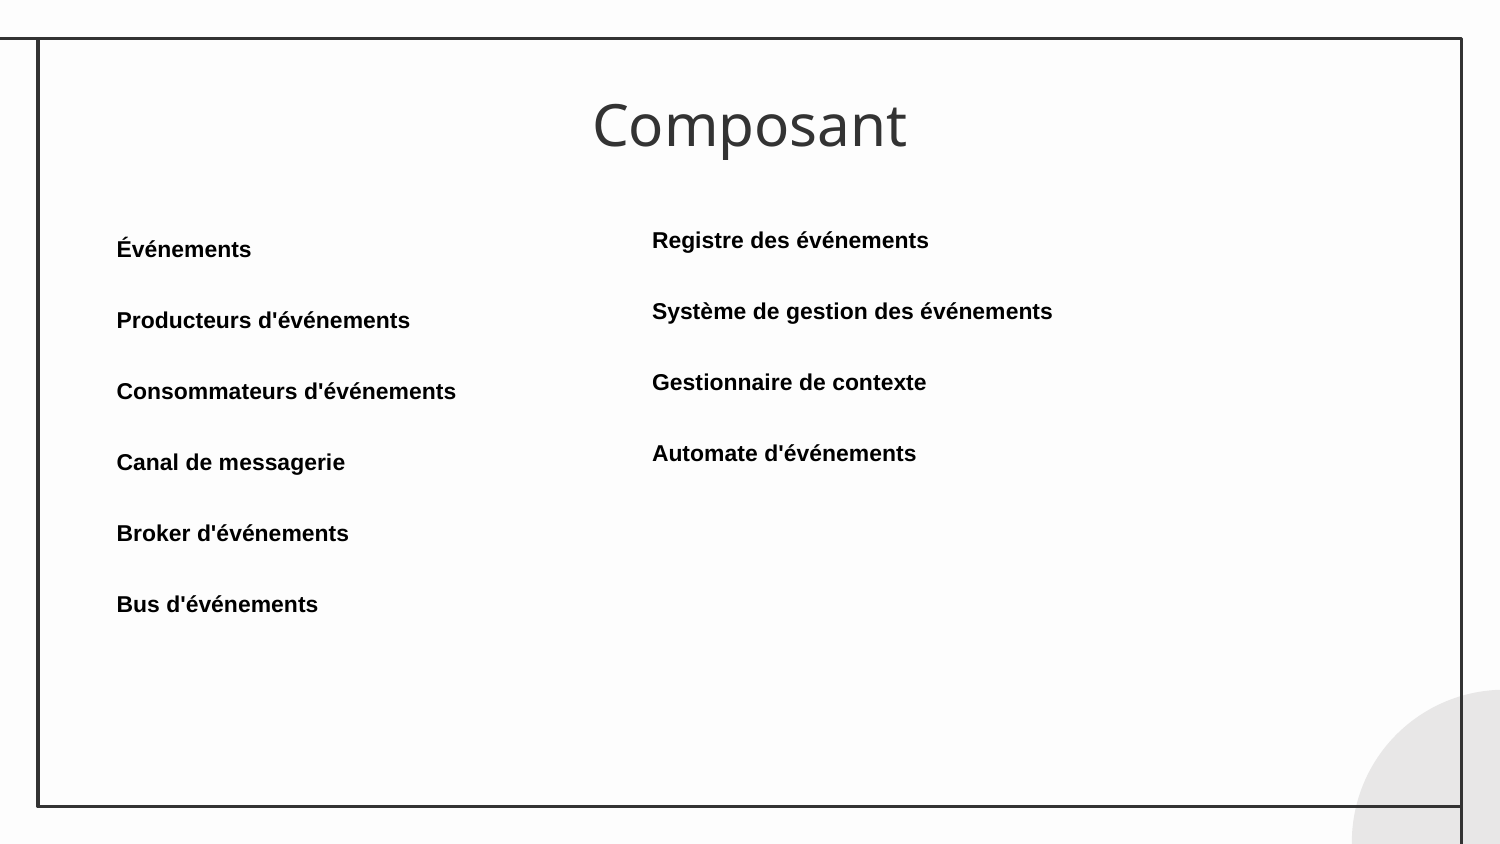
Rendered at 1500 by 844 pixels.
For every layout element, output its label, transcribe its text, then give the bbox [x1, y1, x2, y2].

text_box Registre des événements Système de gestion des événements Gestionnaire de contexte Automate d'événements [637, 206, 1130, 553]
title Composant [118, 72, 1382, 167]
text_box Événements Producteurs d'événements Consommateurs d'événements Canal de messagerie Broker d'événements Bus d'événements [101, 215, 560, 704]
